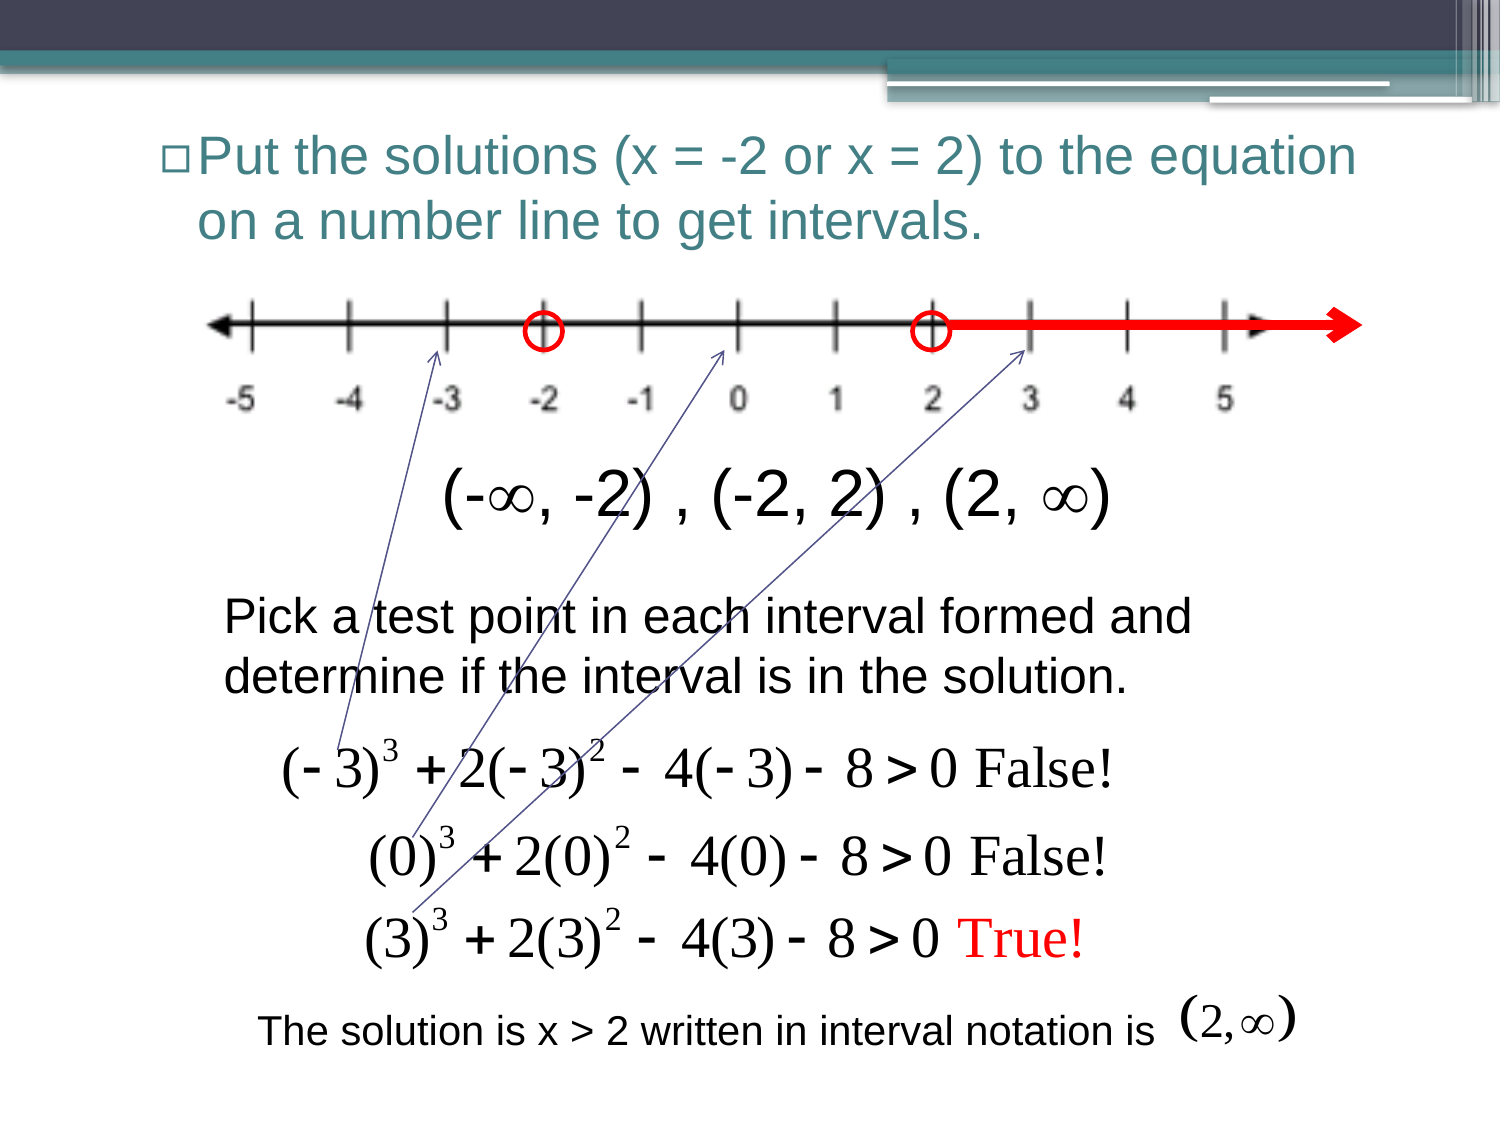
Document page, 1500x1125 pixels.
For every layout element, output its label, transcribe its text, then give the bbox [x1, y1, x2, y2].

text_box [412, 349, 1026, 913]
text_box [362, 812, 405, 892]
text_box The solution is x > 2 written in interval notation is [143, 996, 1168, 1062]
list Put the solutions (x = -2 or x = 2) to the equation on a number line to get intervals. [75, 112, 1425, 288]
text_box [337, 350, 407, 751]
text_box Pick a test point in each interval formed and determine if the interval is in the solution. [133, 576, 330, 711]
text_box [1031, 724, 1117, 813]
text_box Pick a test point in each interval formed and determine if the interval is in the solution. [1031, 576, 1316, 711]
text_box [1174, 989, 1301, 1063]
picture [187, 262, 1301, 439]
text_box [1031, 812, 1113, 901]
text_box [274, 724, 404, 813]
text_box (-, -2) , (-2, 2) , (2, ) [1031, 449, 1128, 538]
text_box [358, 894, 1088, 983]
